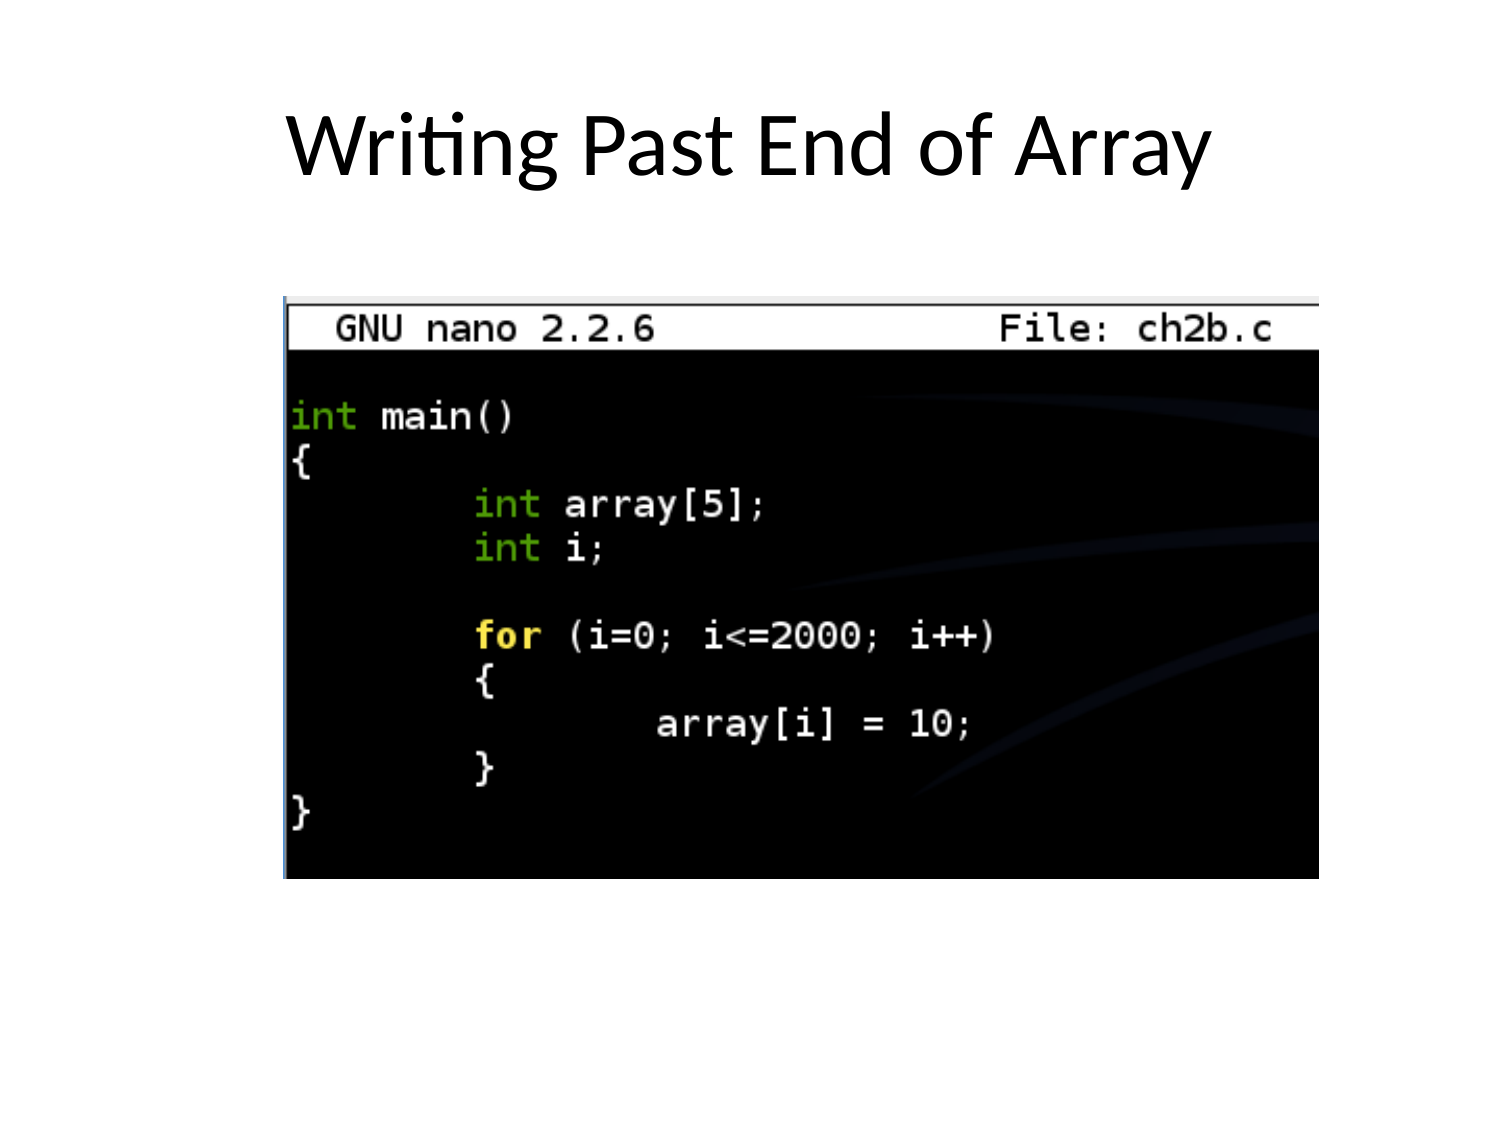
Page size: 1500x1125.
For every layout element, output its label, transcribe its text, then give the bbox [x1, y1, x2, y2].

title Writing Past End of Array [75, 45, 1425, 233]
picture [283, 296, 1320, 879]
